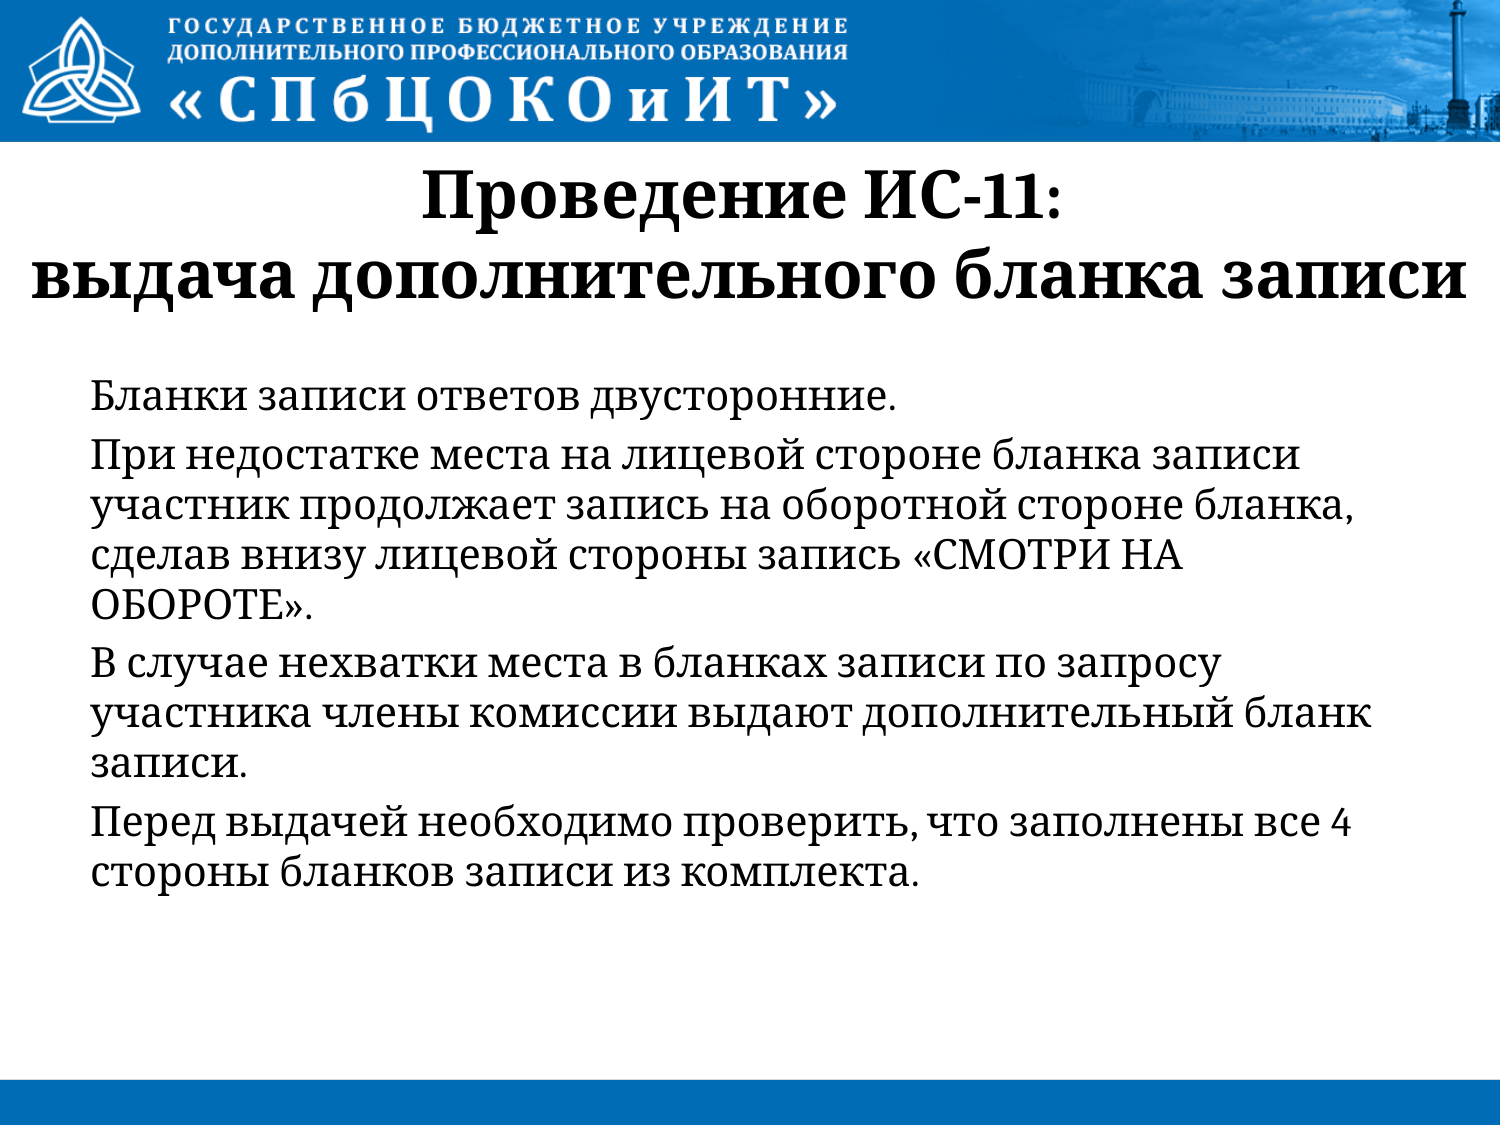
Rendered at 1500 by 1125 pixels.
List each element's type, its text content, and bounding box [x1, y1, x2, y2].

picture [0, 303, 1500, 1125]
list Бланки записи ответов двусторонние. При недостатке места на лицевой стороне бланка записи участник продолжает запись на оборотной стороне бланка, сделав внизу лицевой стороны запись «СМОТРИ НА ОБОРОТЕ». В случае нехватки места в бланках записи по запросу участника члены комиссии выдают дополнительный бланк записи. Перед выдачей необходимо проверить, что заполнены все 4 стороны бланков записи из комплекта. [74, 361, 1426, 799]
picture [0, 0, 1500, 159]
title Проведение ИС-11: выдача дополнительного бланка записи [0, 159, 1500, 303]
